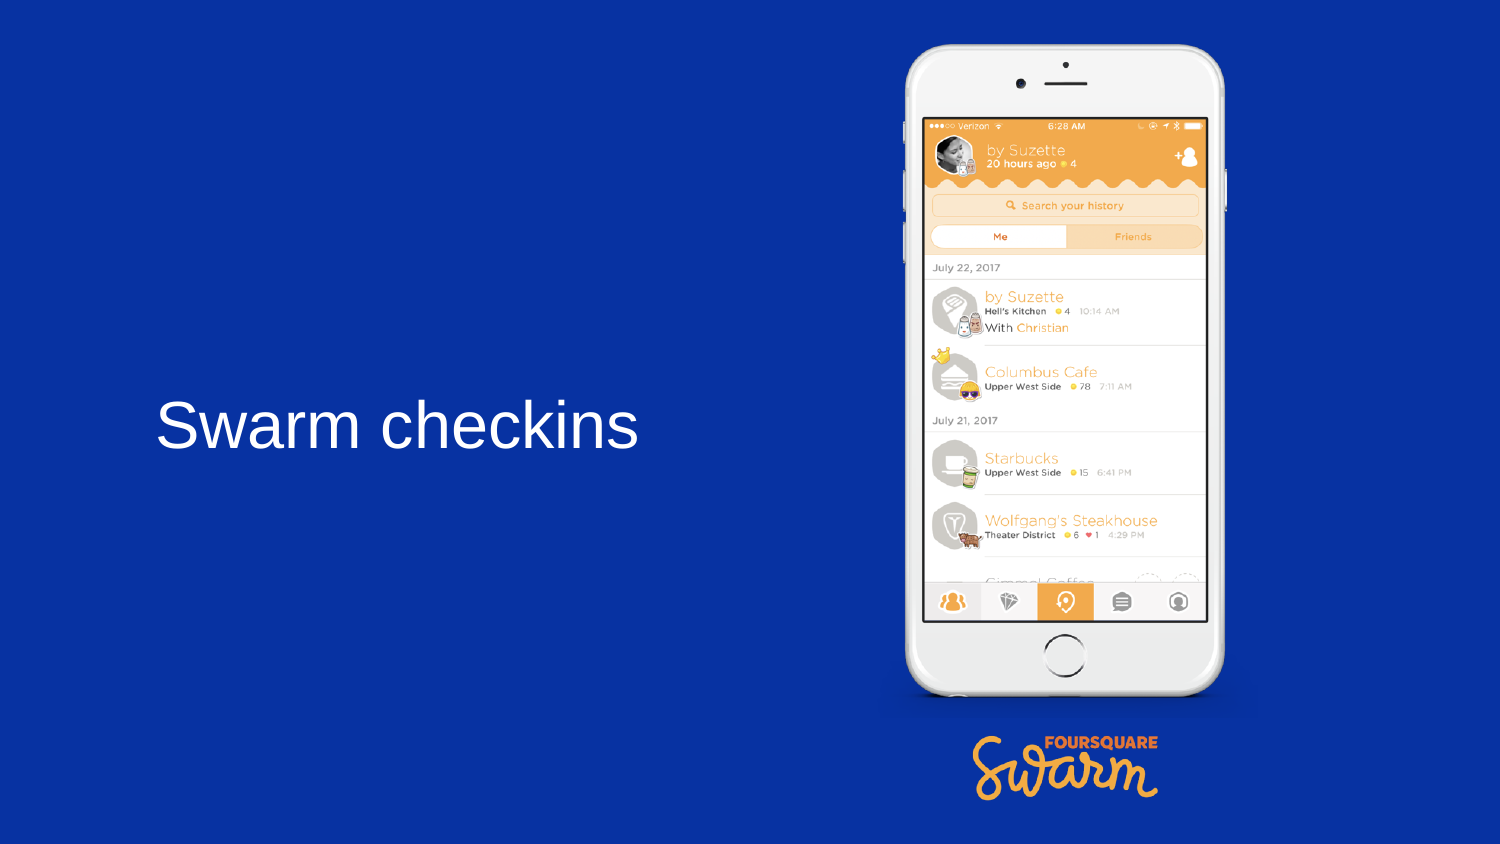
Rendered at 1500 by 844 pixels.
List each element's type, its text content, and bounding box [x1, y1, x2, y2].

picture [869, 24, 1266, 819]
text_box Swarm checkins [139, 344, 682, 500]
